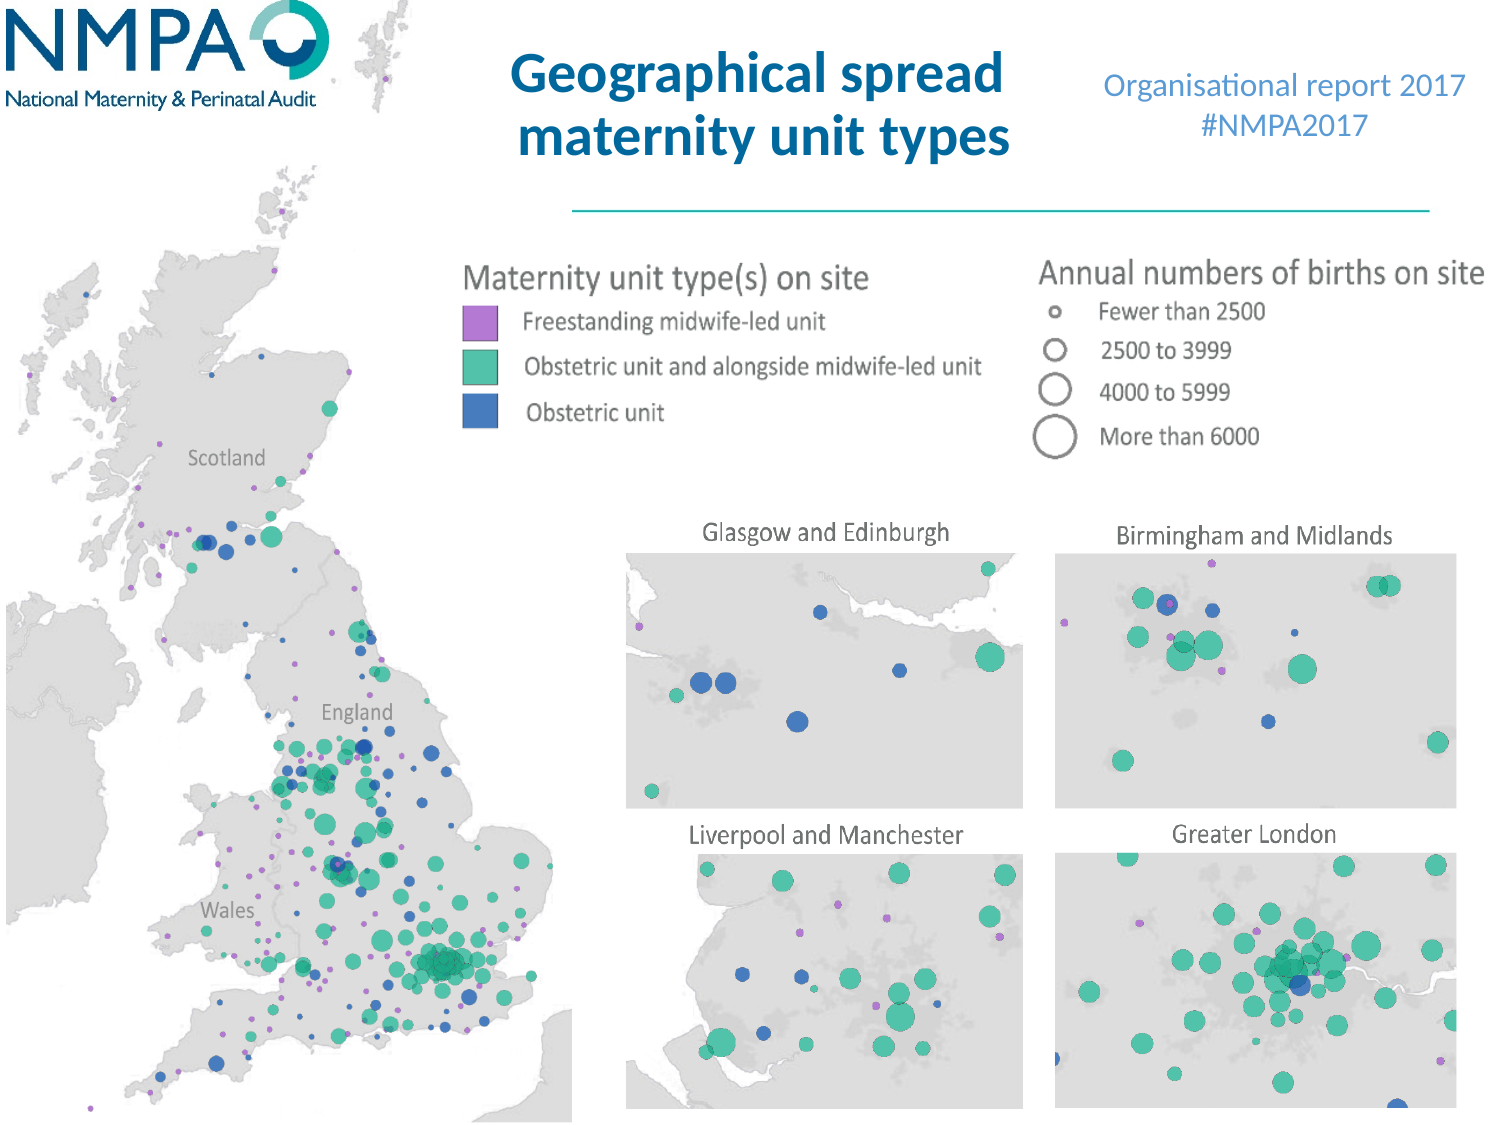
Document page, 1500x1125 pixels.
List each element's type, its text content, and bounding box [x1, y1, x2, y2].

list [6, 0, 572, 1124]
picture [0, 0, 329, 235]
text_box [594, 512, 1473, 1125]
picture [572, 0, 1500, 235]
title Geographical spread maternity unit types [572, 102, 1036, 187]
picture [618, 69, 625, 76]
picture [694, 70, 704, 86]
picture [874, 70, 884, 86]
picture [407, 244, 1498, 478]
picture [616, 91, 627, 96]
footer Organisational report 2017 #NMPA2017 [1072, 36, 1498, 169]
